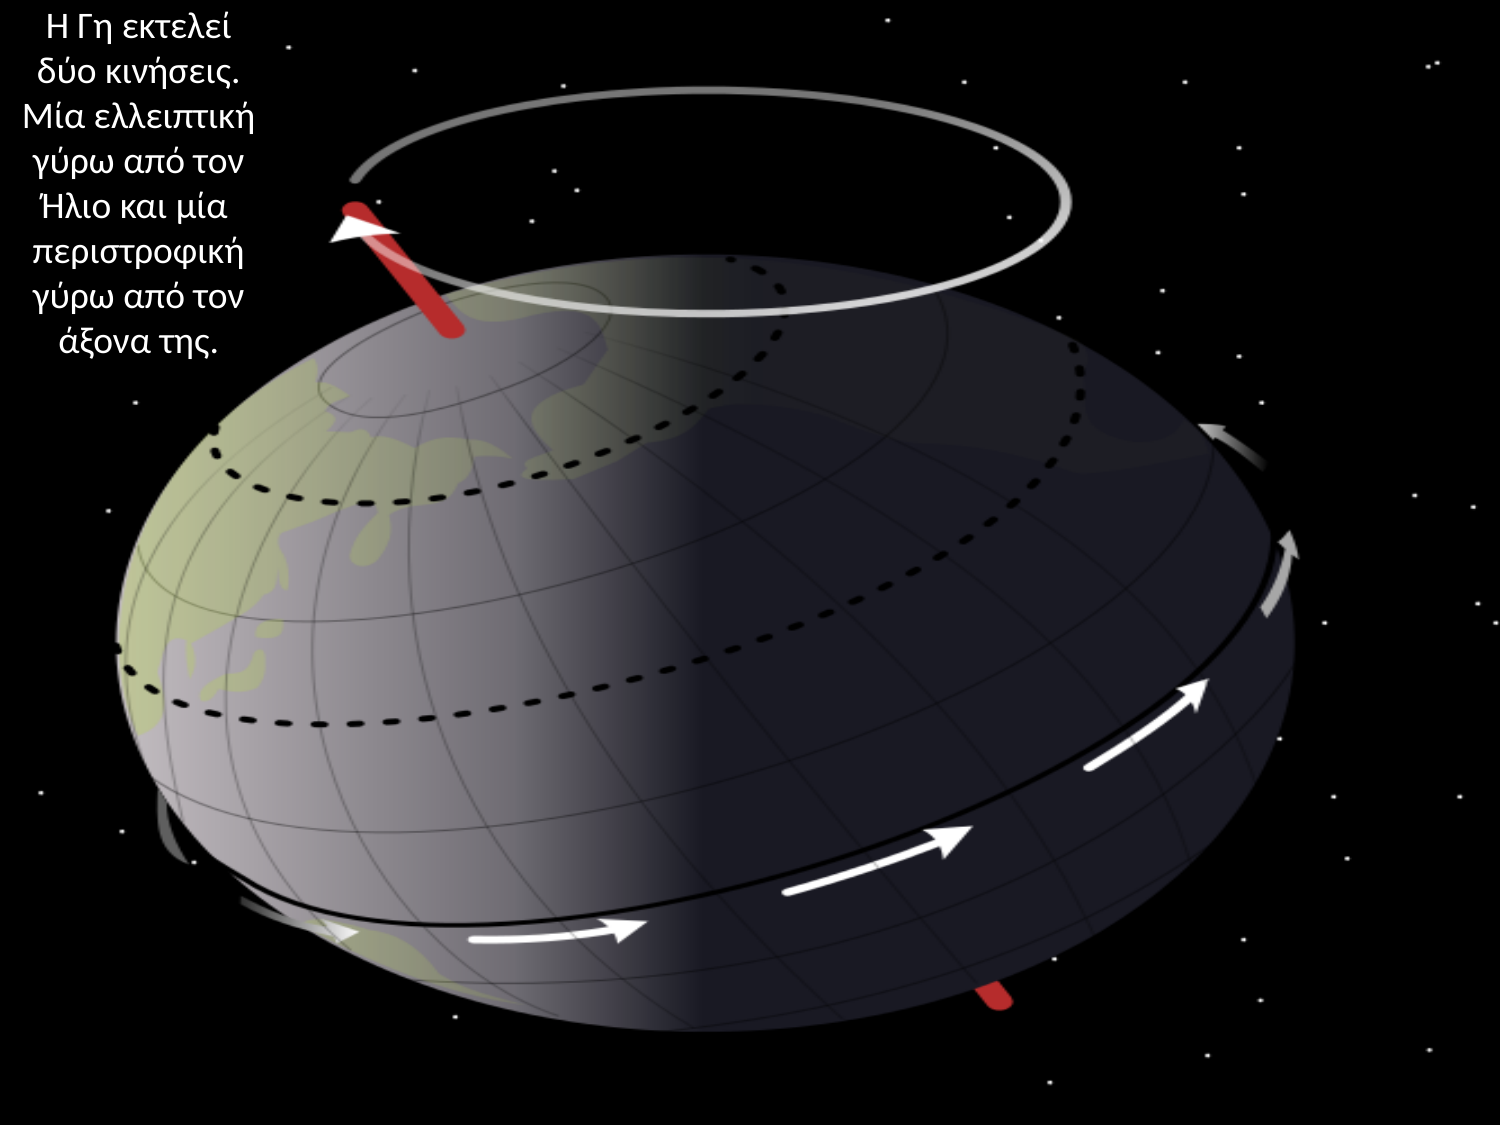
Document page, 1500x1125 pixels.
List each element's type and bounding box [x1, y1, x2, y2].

list [0, 0, 1500, 1125]
